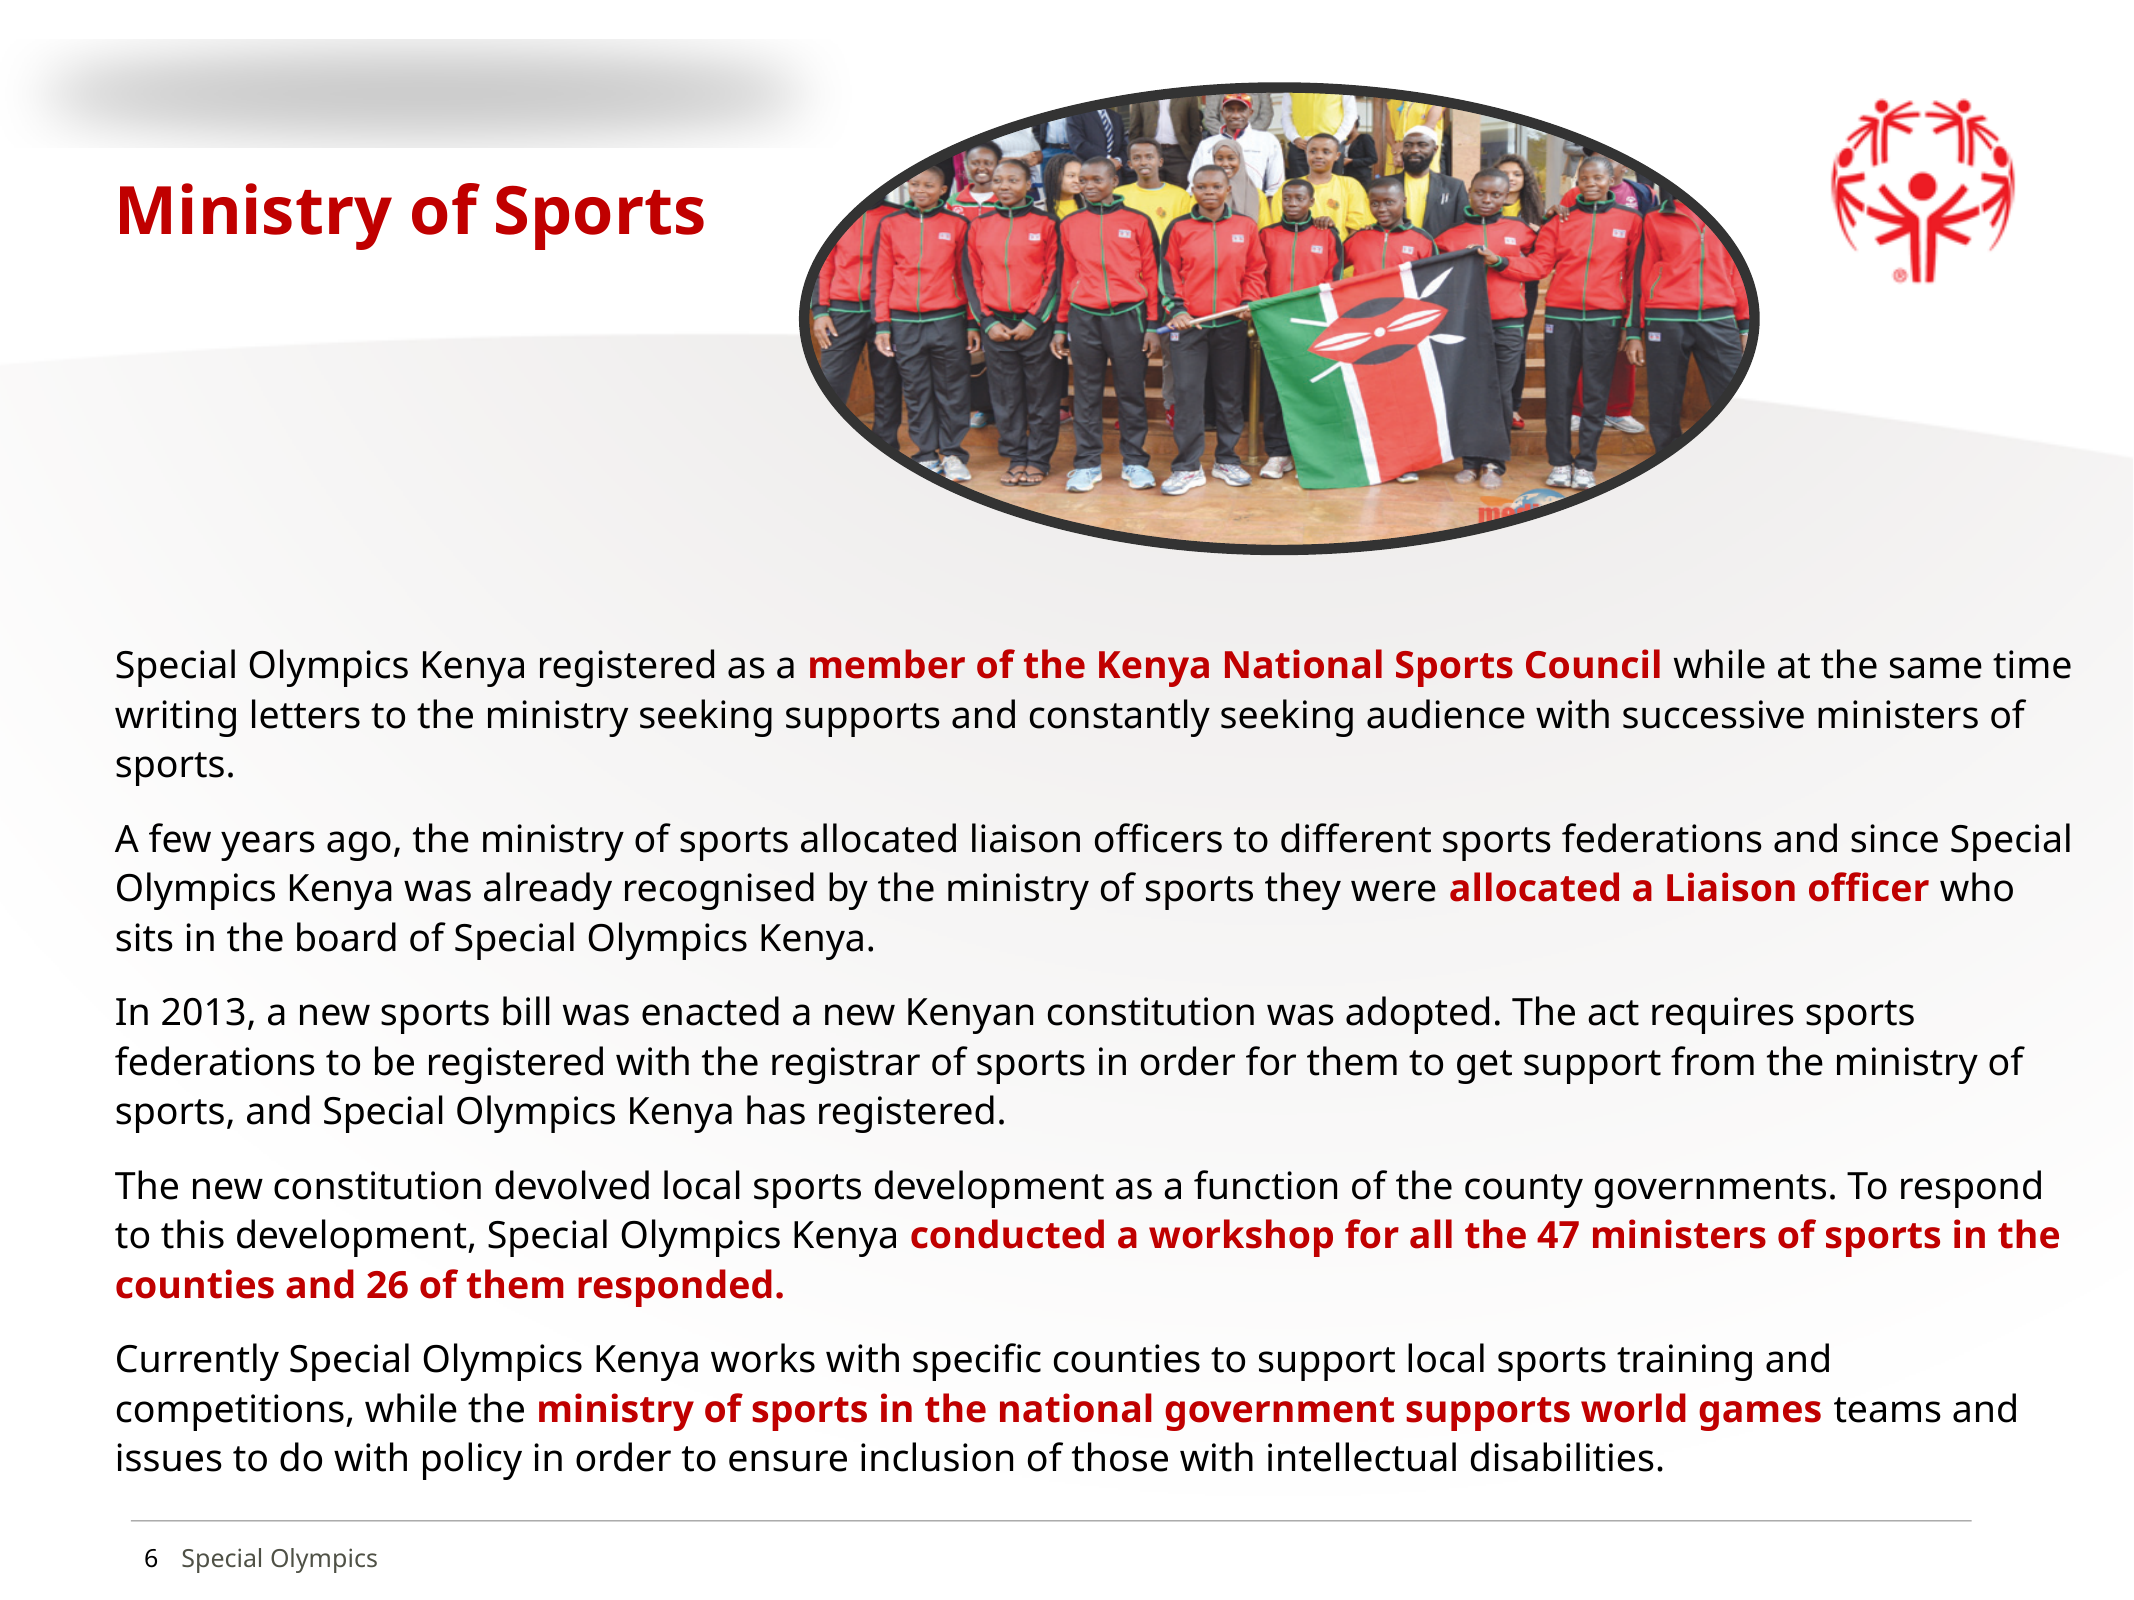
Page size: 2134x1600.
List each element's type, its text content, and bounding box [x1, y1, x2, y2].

list Special Olympics Kenya registered as a member of the Kenya National Sports Council while at the same time writing letters to the ministry seeking supports and constantly seeking audience with successive ministers of sports. A few years ago, the ministry of sports allocated liaison officers to different sports federations and since Special Olympics Kenya was already recognised by the ministry of sports they were allocated a Liaison officer who sits in the board of Special Olympics Kenya. In 2013, a new sports bill was enacted a new Kenyan constitution was adopted. The act requires sports federations to be registered with the registrar of sports in order for them to get support from the ministry of sports, and Special Olympics Kenya has registered. The new constitution devolved local sports development as a function of the county governments. To respond to this development, Special Olympics Kenya conducted a workshop for all the 47 ministers of sports in the counties and 26 of them responded. Currently Special Olympics Kenya works with specific counties to support local sports training and competitions, while the ministry of sports in the national government supports world games teams and issues to do with policy in order to ensure inclusion of those with intellectual disabilities. [106, 628, 2087, 1600]
picture [0, 0, 2134, 1600]
slide_number 6 [129, 1535, 176, 1580]
title Ministry of Sports [106, 133, 798, 257]
title Ministry of Sports [805, 63, 1823, 257]
